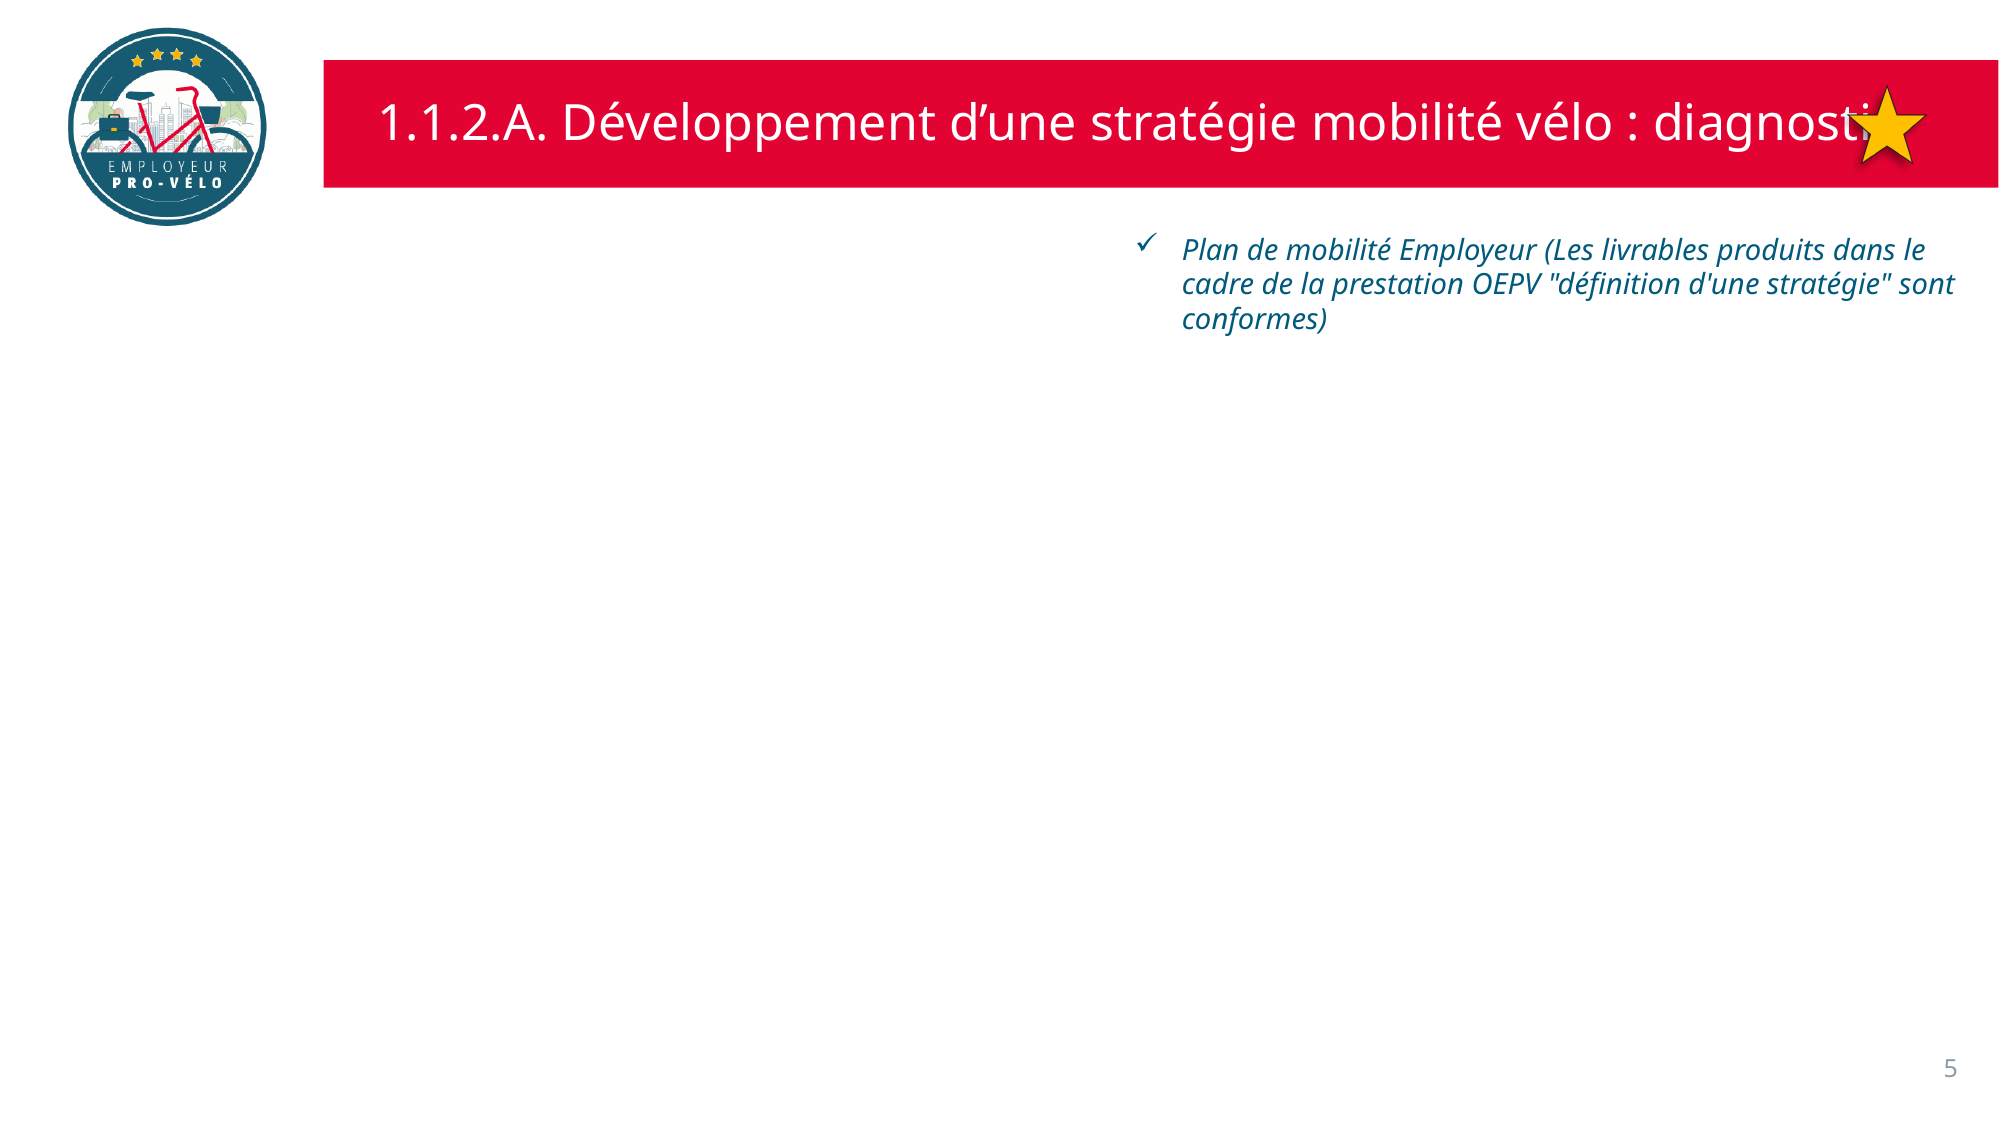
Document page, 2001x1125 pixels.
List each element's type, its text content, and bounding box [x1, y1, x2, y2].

picture [58, 18, 275, 235]
picture [1840, 78, 1934, 171]
text_box Plan de mobilité Employeur (Les livrables produits dans le cadre de la prestation OEPV "définition d'une stratégie" sont conformes) [1120, 223, 1973, 344]
title 1.1.2.A. Développement d’une stratégie mobilité vélo : diagnostic [362, 61, 1955, 188]
slide_number 5 [1522, 1039, 1973, 1100]
